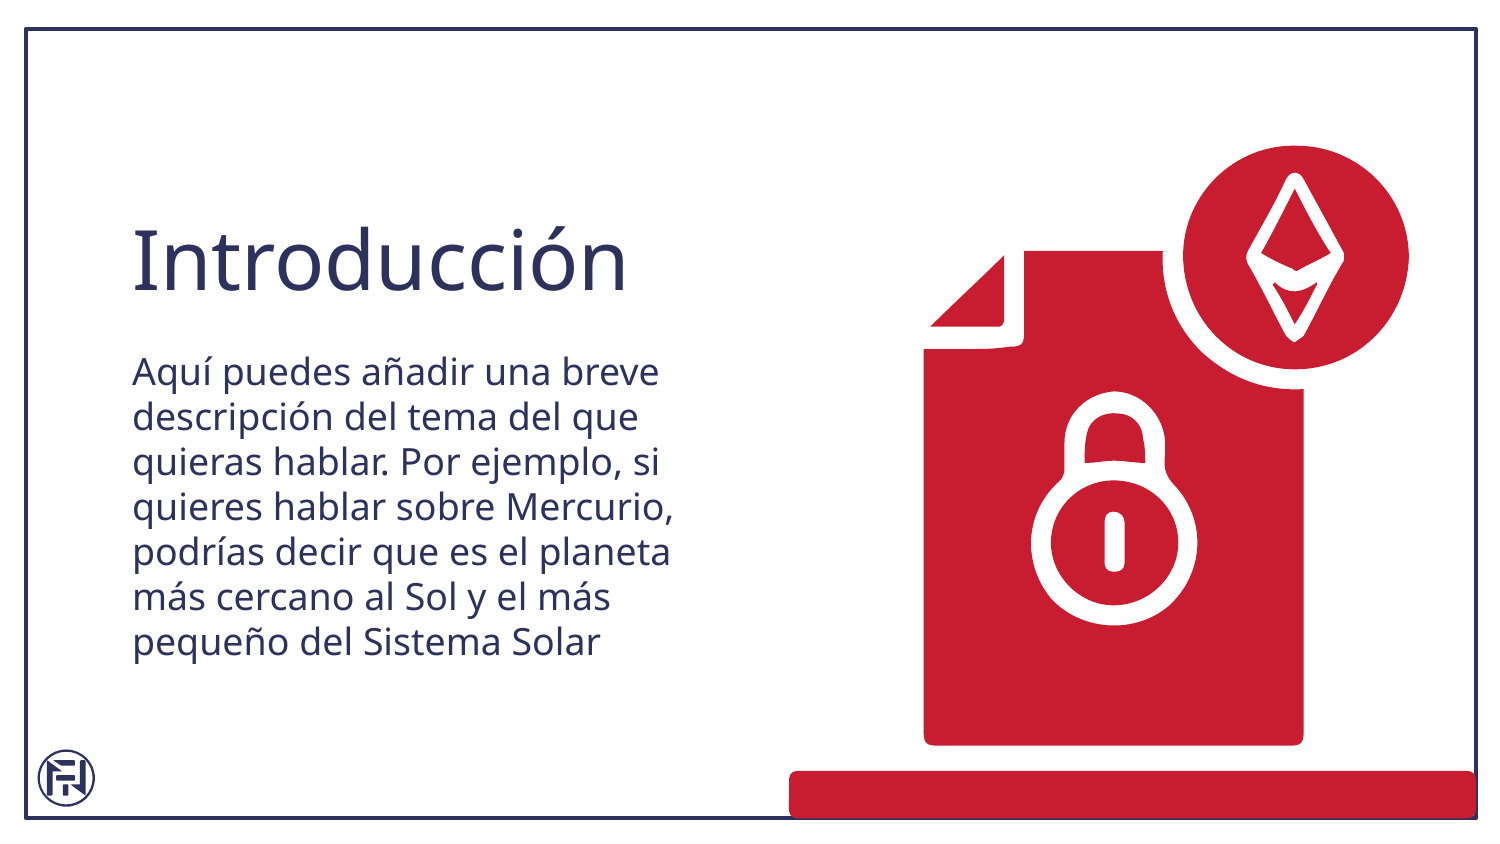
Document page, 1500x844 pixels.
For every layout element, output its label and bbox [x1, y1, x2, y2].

text_box [24, 27, 1478, 820]
text_box [786, 768, 1479, 821]
text_box [923, 143, 1410, 746]
